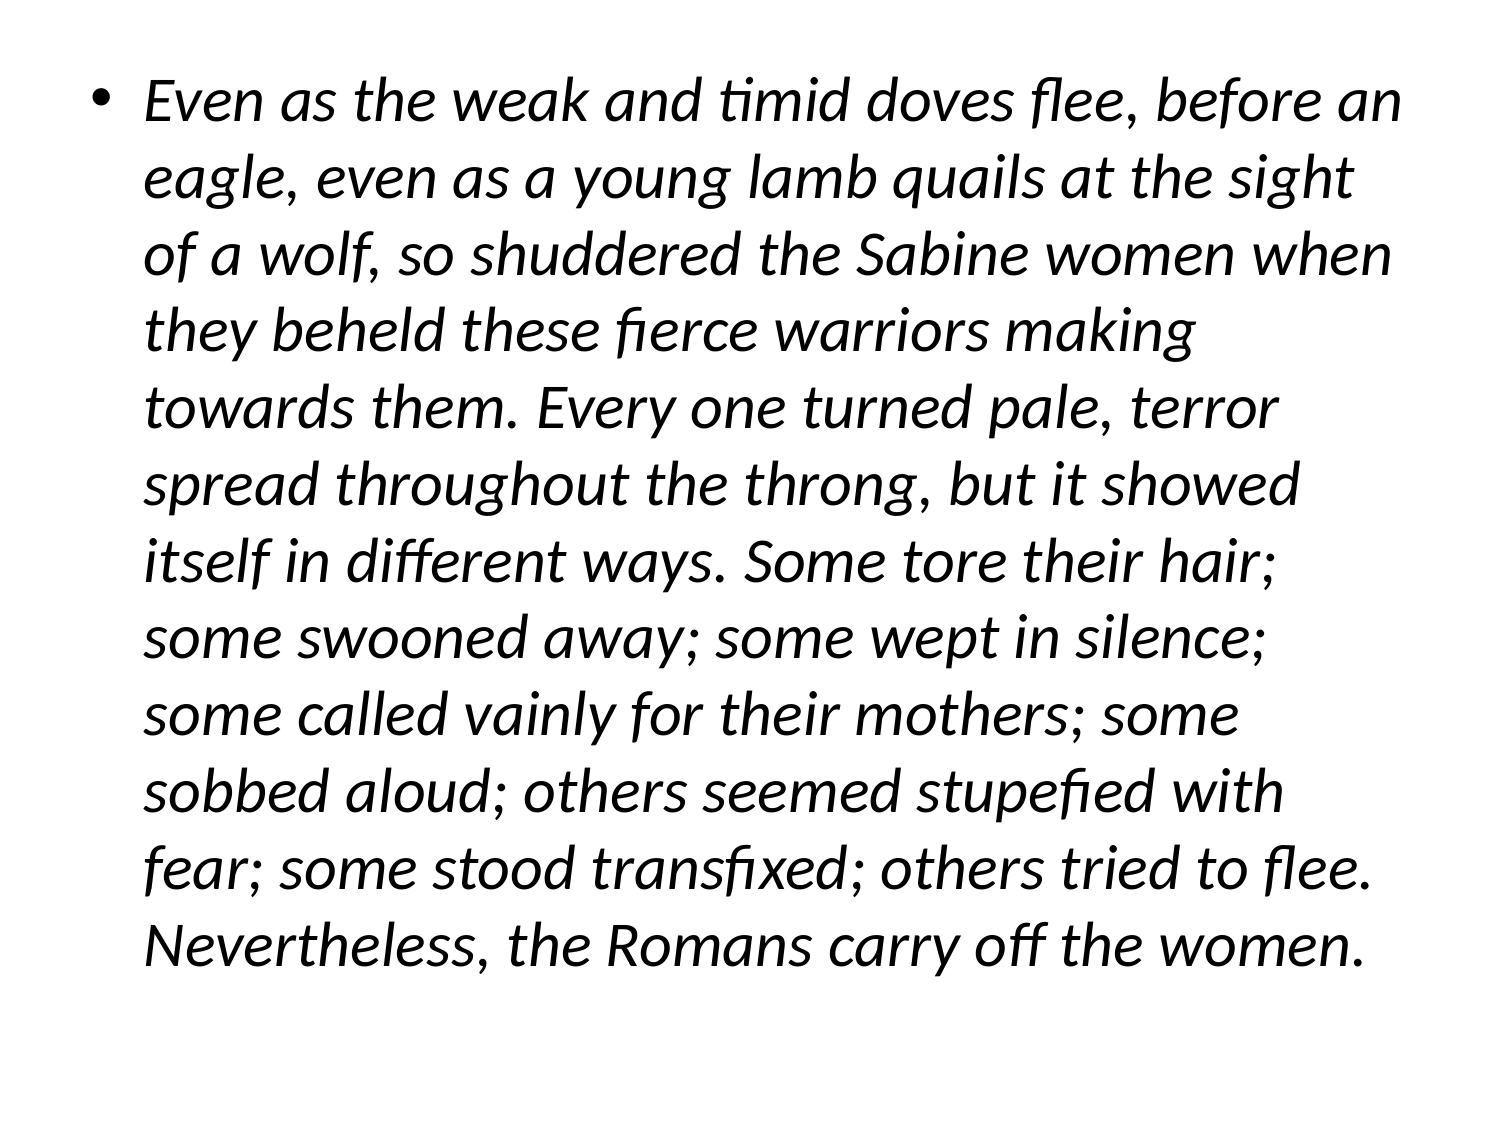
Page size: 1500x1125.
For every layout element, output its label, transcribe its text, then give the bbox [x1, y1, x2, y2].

list Even as the weak and timid doves flee, before an eagle, even as a young lamb quails at the sight of a wolf, so shuddered the Sabine women when they beheld these fierce warriors making towards them. Every one turned pale, terror spread throughout the throng, but it showed itself in different ways. Some tore their hair; some swooned away; some wept in silence; some called vainly for their mothers; some sobbed aloud; others seemed stupefied with fear; some stood transfixed; others tried to flee. Nevertheless, the Romans carry off the women. [75, 50, 1425, 1005]
